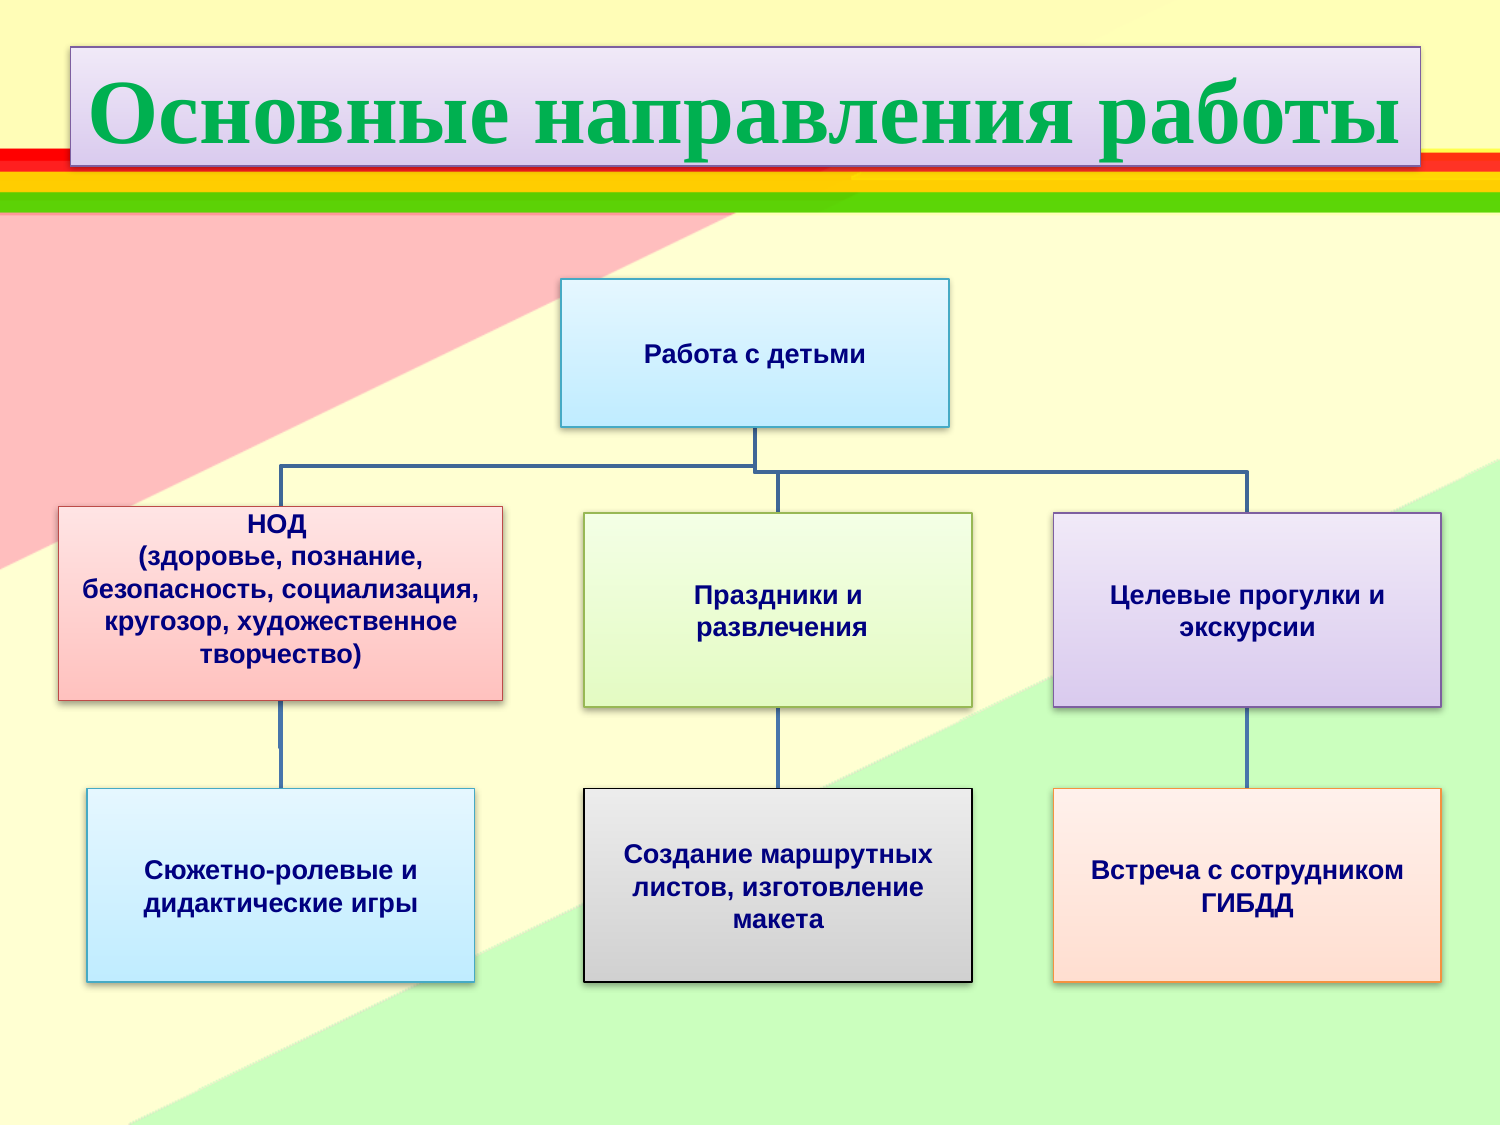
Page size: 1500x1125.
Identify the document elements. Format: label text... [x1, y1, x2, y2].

picture [0, 0, 1500, 1125]
title Основные направления работы [70, 46, 1421, 167]
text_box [58, 210, 1442, 1055]
